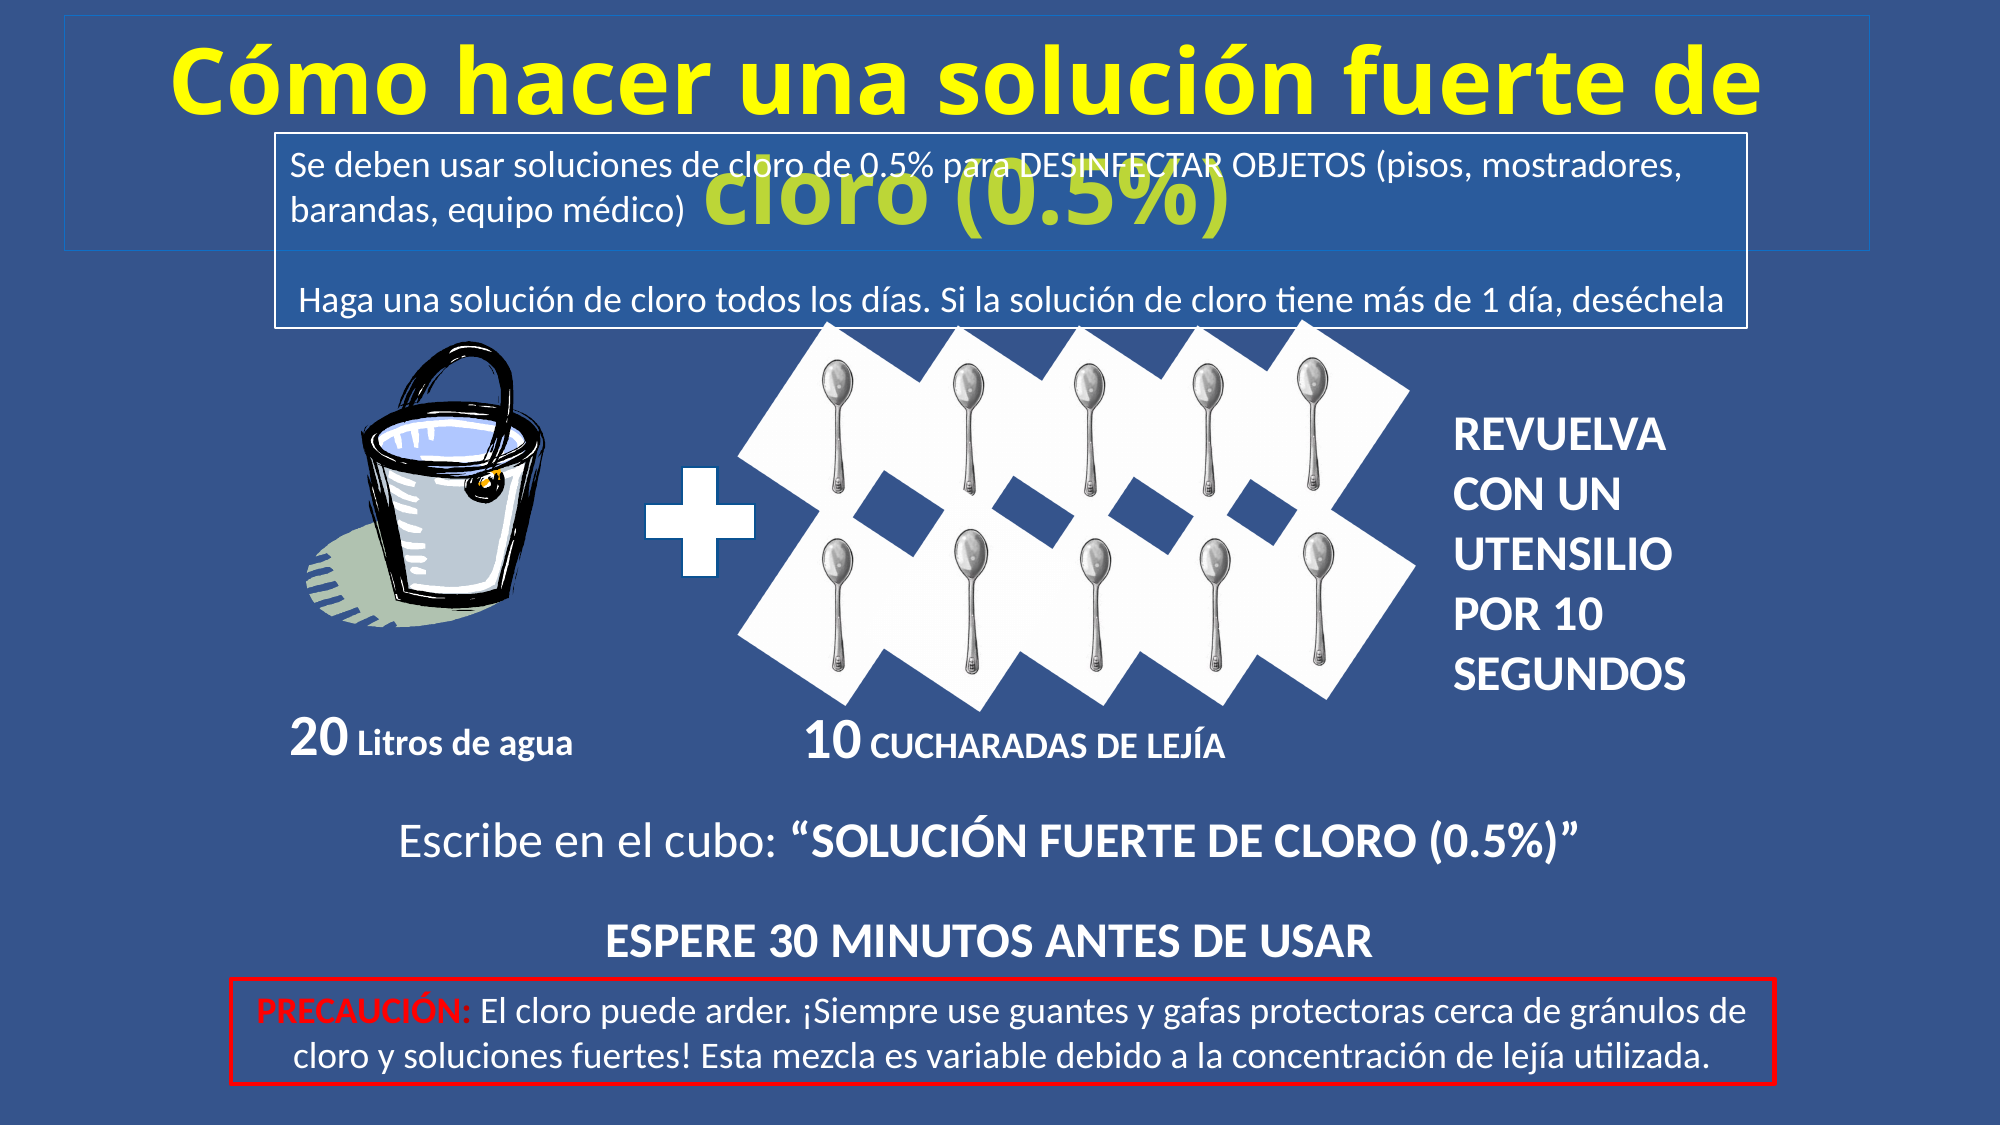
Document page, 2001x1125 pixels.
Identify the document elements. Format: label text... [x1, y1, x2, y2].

text_box PRECAUCIÓN: El cloro puede arder. ¡Siempre use guantes y gafas protectoras cerca de gránulos de cloro y soluciones fuertes! Esta mezcla es variable debido a la concentración de lejía utilizada. [230, 978, 1775, 1084]
text_box Se deben usar soluciones de cloro de 0.5% para DESINFECTAR OBJETOS (pisos, mostradores, barandas, equipo médico) Haga una solución de cloro todos los días. Si la solución de cloro tiene más de 1 día, deséchela [275, 133, 1747, 328]
text_box Escribe en el cubo: “SOLUCIÓN FUERTE DE CLORO (0.5%)” ESPERE 30 MINUTOS ANTES DE USAR [364, 799, 1615, 975]
text_box REVUELVA CON UN UTENSILIO POR 10 SEGUNDOS [1438, 392, 1717, 708]
text_box 20 Litros de agua [275, 689, 631, 774]
picture [738, 320, 1415, 692]
text_box [644, 466, 756, 578]
text_box Cómo hacer una solución fuerte de cloro (0.5%) [64, 15, 1870, 251]
picture [298, 333, 553, 635]
text_box 10 CUCHARADAS DE LEJÍA [788, 692, 1615, 778]
